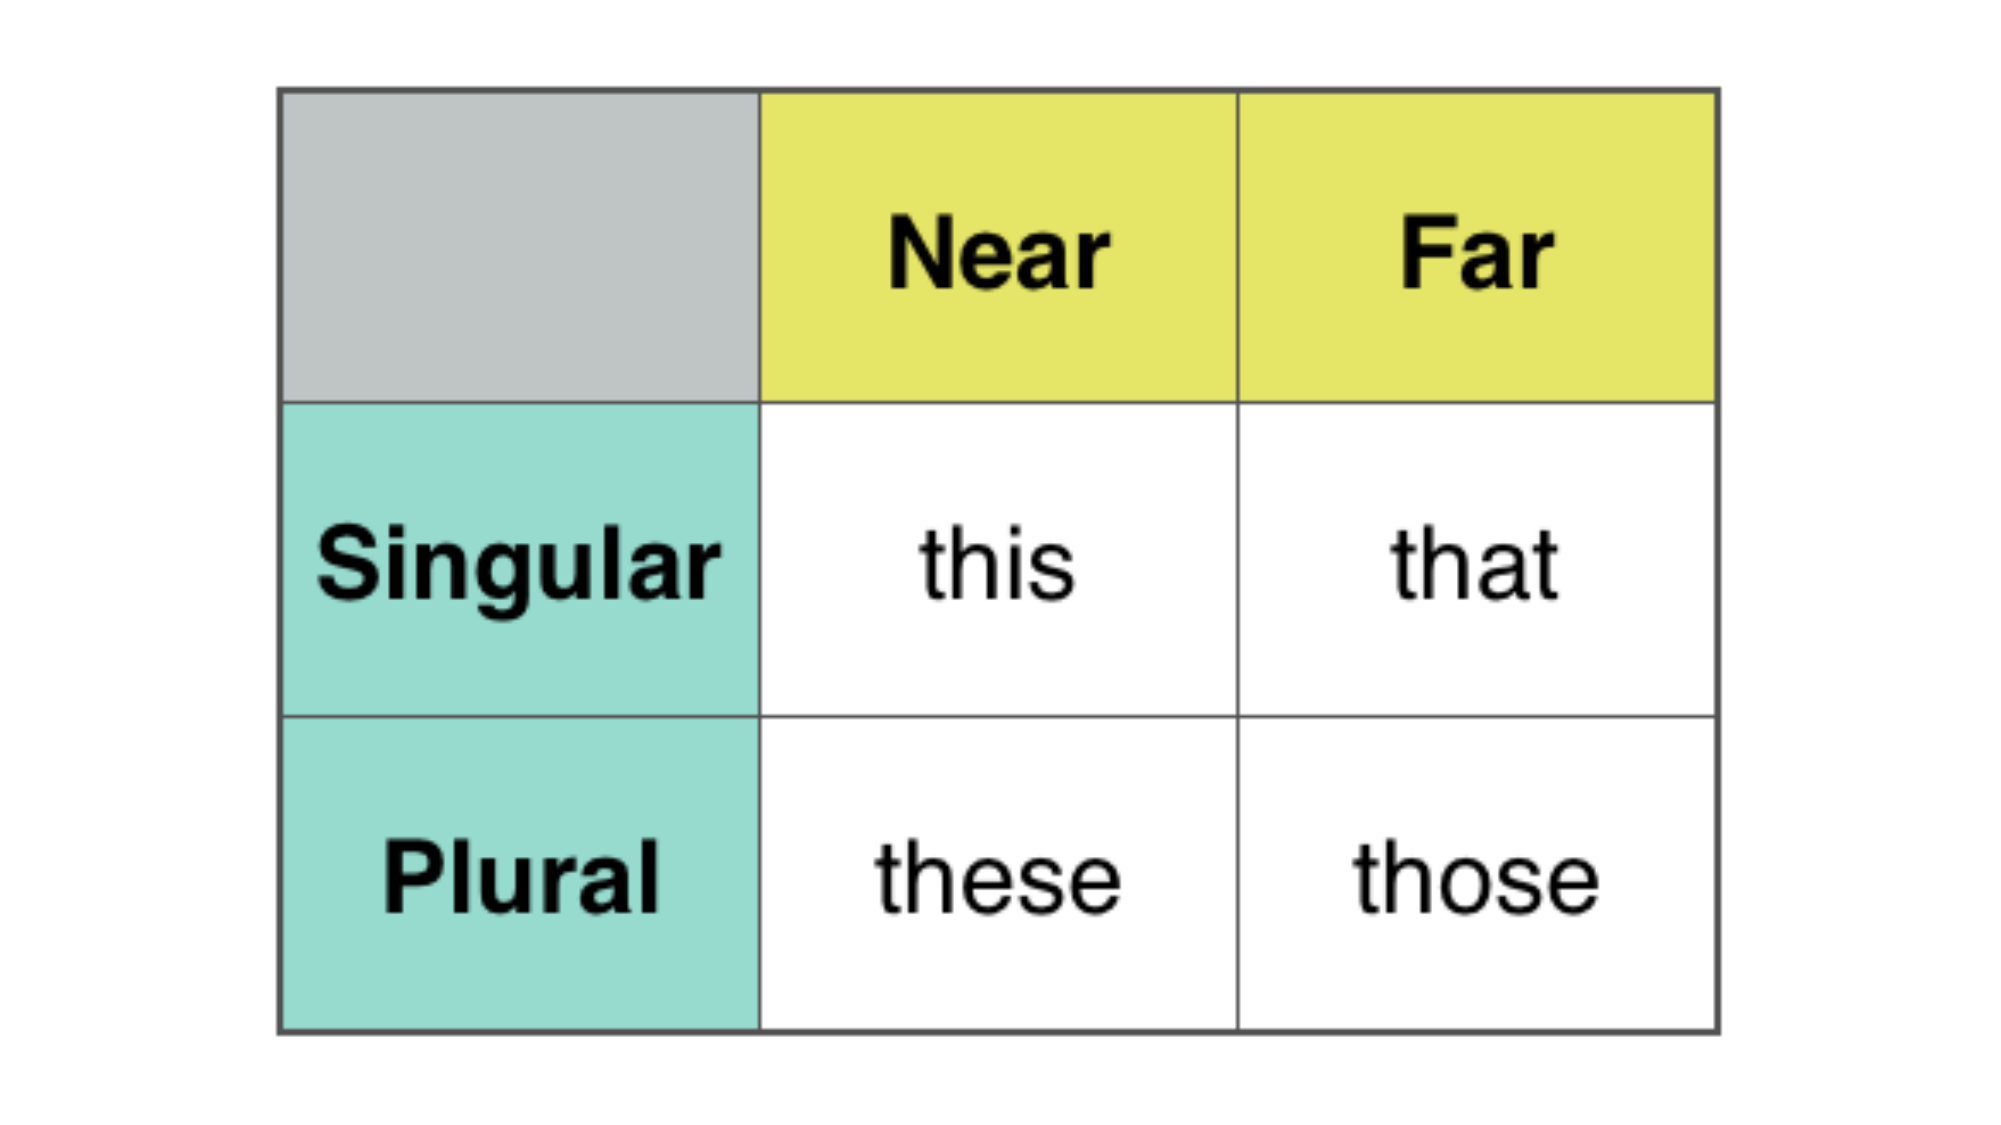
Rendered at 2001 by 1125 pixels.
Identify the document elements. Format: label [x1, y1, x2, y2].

picture [264, 71, 1736, 1054]
